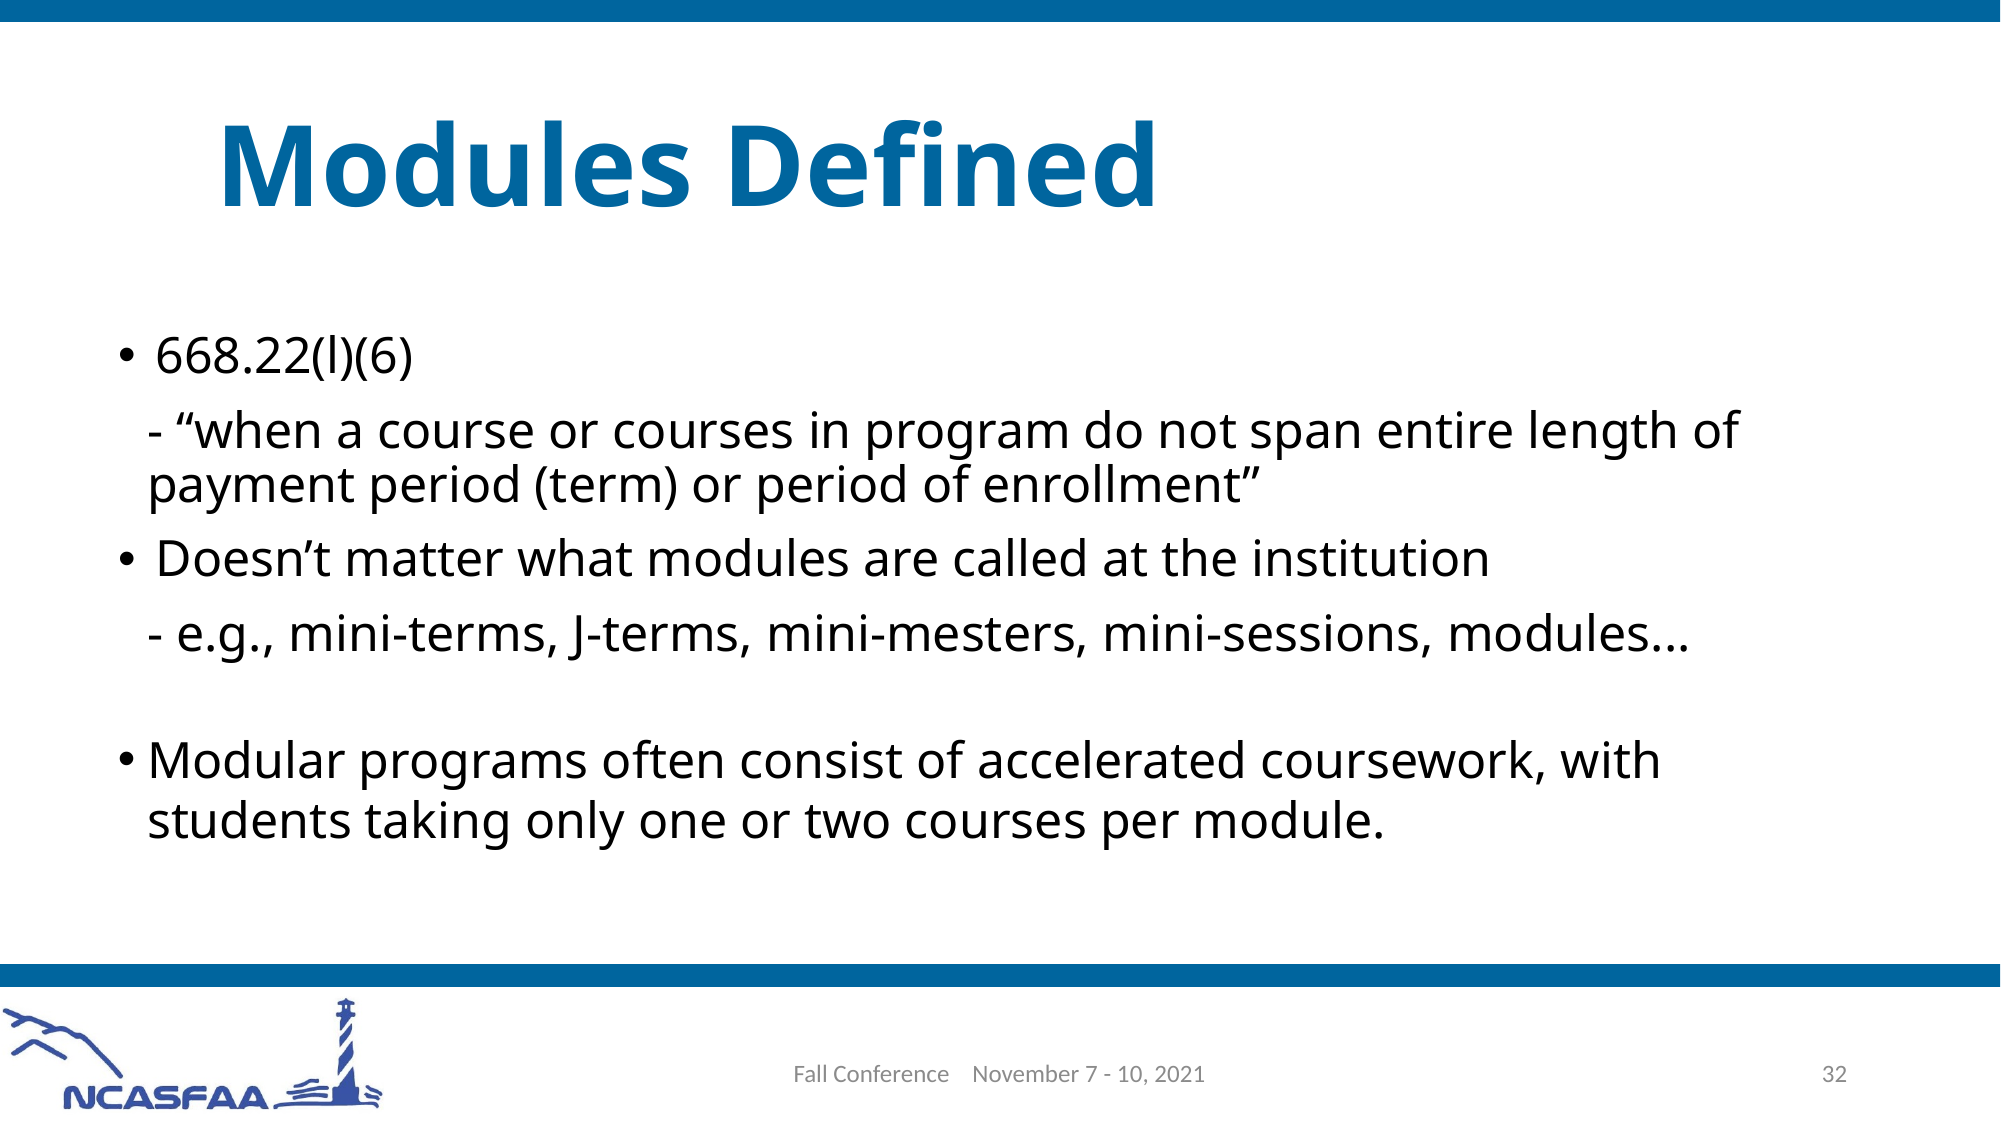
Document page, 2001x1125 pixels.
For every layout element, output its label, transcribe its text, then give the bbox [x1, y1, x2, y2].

text_box Modular programs often consist of accelerated coursework, with students taking only one or two courses per module. [103, 721, 1782, 857]
list 668.22(l)(6) - “when a course or courses in program do not span entire length of payment period (term) or period of enrollment” Doesn’t matter what modules are called at the institution - e.g., mini-terms, J-terms, mini-mesters, mini-sessions, modules... [103, 322, 1896, 678]
text_box Modules Defined [200, 61, 1800, 279]
slide_number 32 [1412, 1042, 1863, 1103]
picture [0, 996, 384, 1115]
footer Fall Conference November 7 - 10, 2021 [662, 1042, 1338, 1103]
